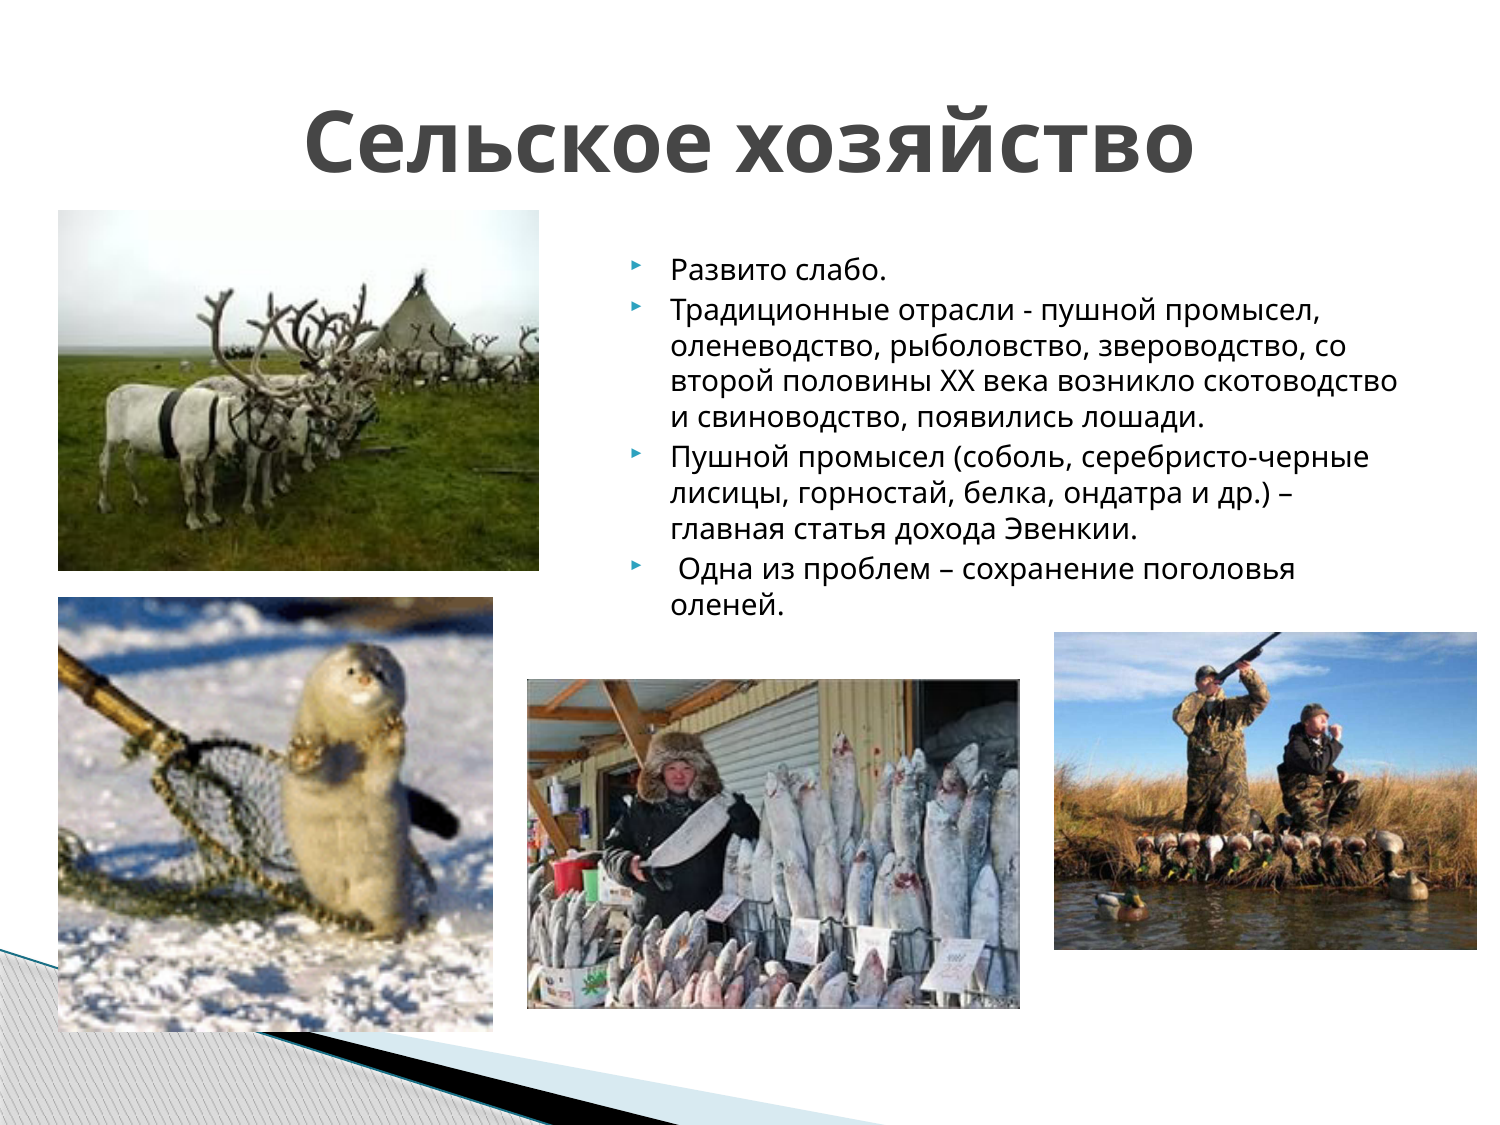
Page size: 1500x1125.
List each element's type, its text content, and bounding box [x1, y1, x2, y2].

picture [527, 679, 1020, 1010]
title Сельское хозяйство [75, 45, 1425, 233]
picture [58, 597, 493, 1032]
list Развито слабо. Традиционные отрасли - пушной промысел, оленеводство, рыболовство, звероводство, со второй половины XX века возникло скотоводство и свиноводство, появились лошади. Пушной промысел (соболь, серебристо-черные лисицы, горностай, белка, ондатра и др.) – главная статья дохода Эвенкии. Одна из проблем – сохранение поголовья оленей. [597, 243, 1425, 657]
picture [1054, 632, 1477, 950]
picture [58, 210, 540, 571]
